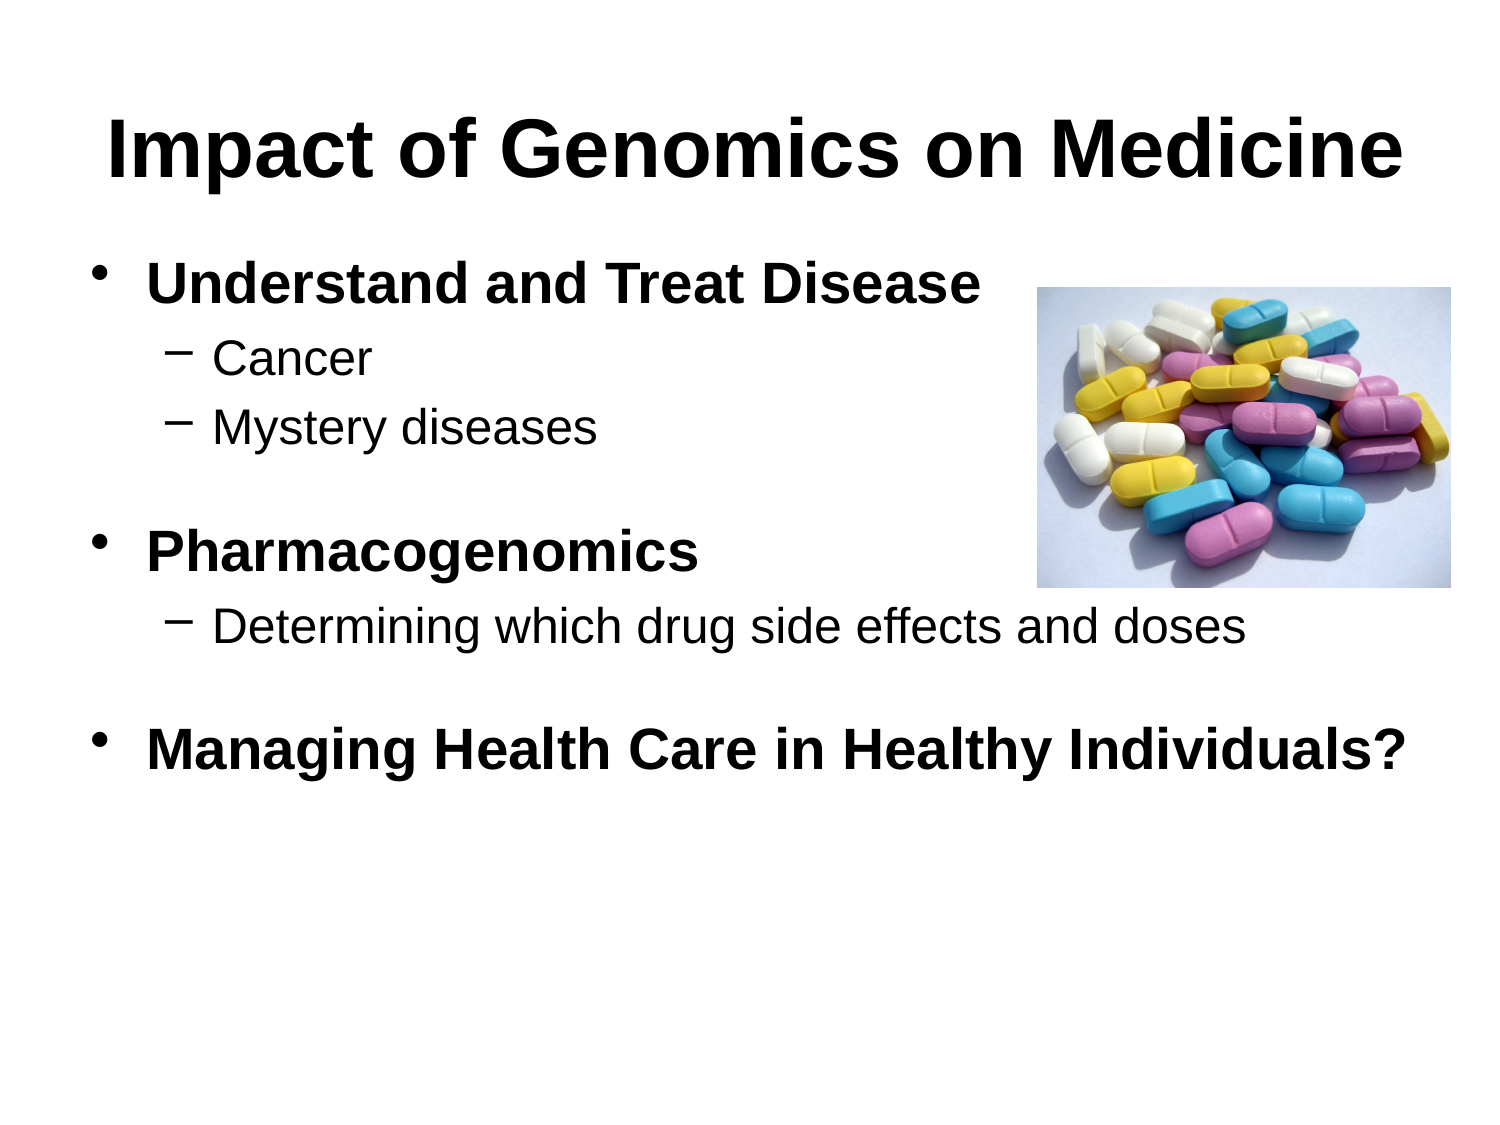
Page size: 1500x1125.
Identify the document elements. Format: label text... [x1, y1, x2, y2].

picture [1037, 287, 1451, 588]
title Impact of Genomics on Medicine [87, 49, 1426, 238]
list Understand and Treat Disease Cancer Mystery diseases Pharmacogenomics Determining which drug side effects and doses Managing Health Care in Healthy Individuals? [74, 237, 1463, 981]
